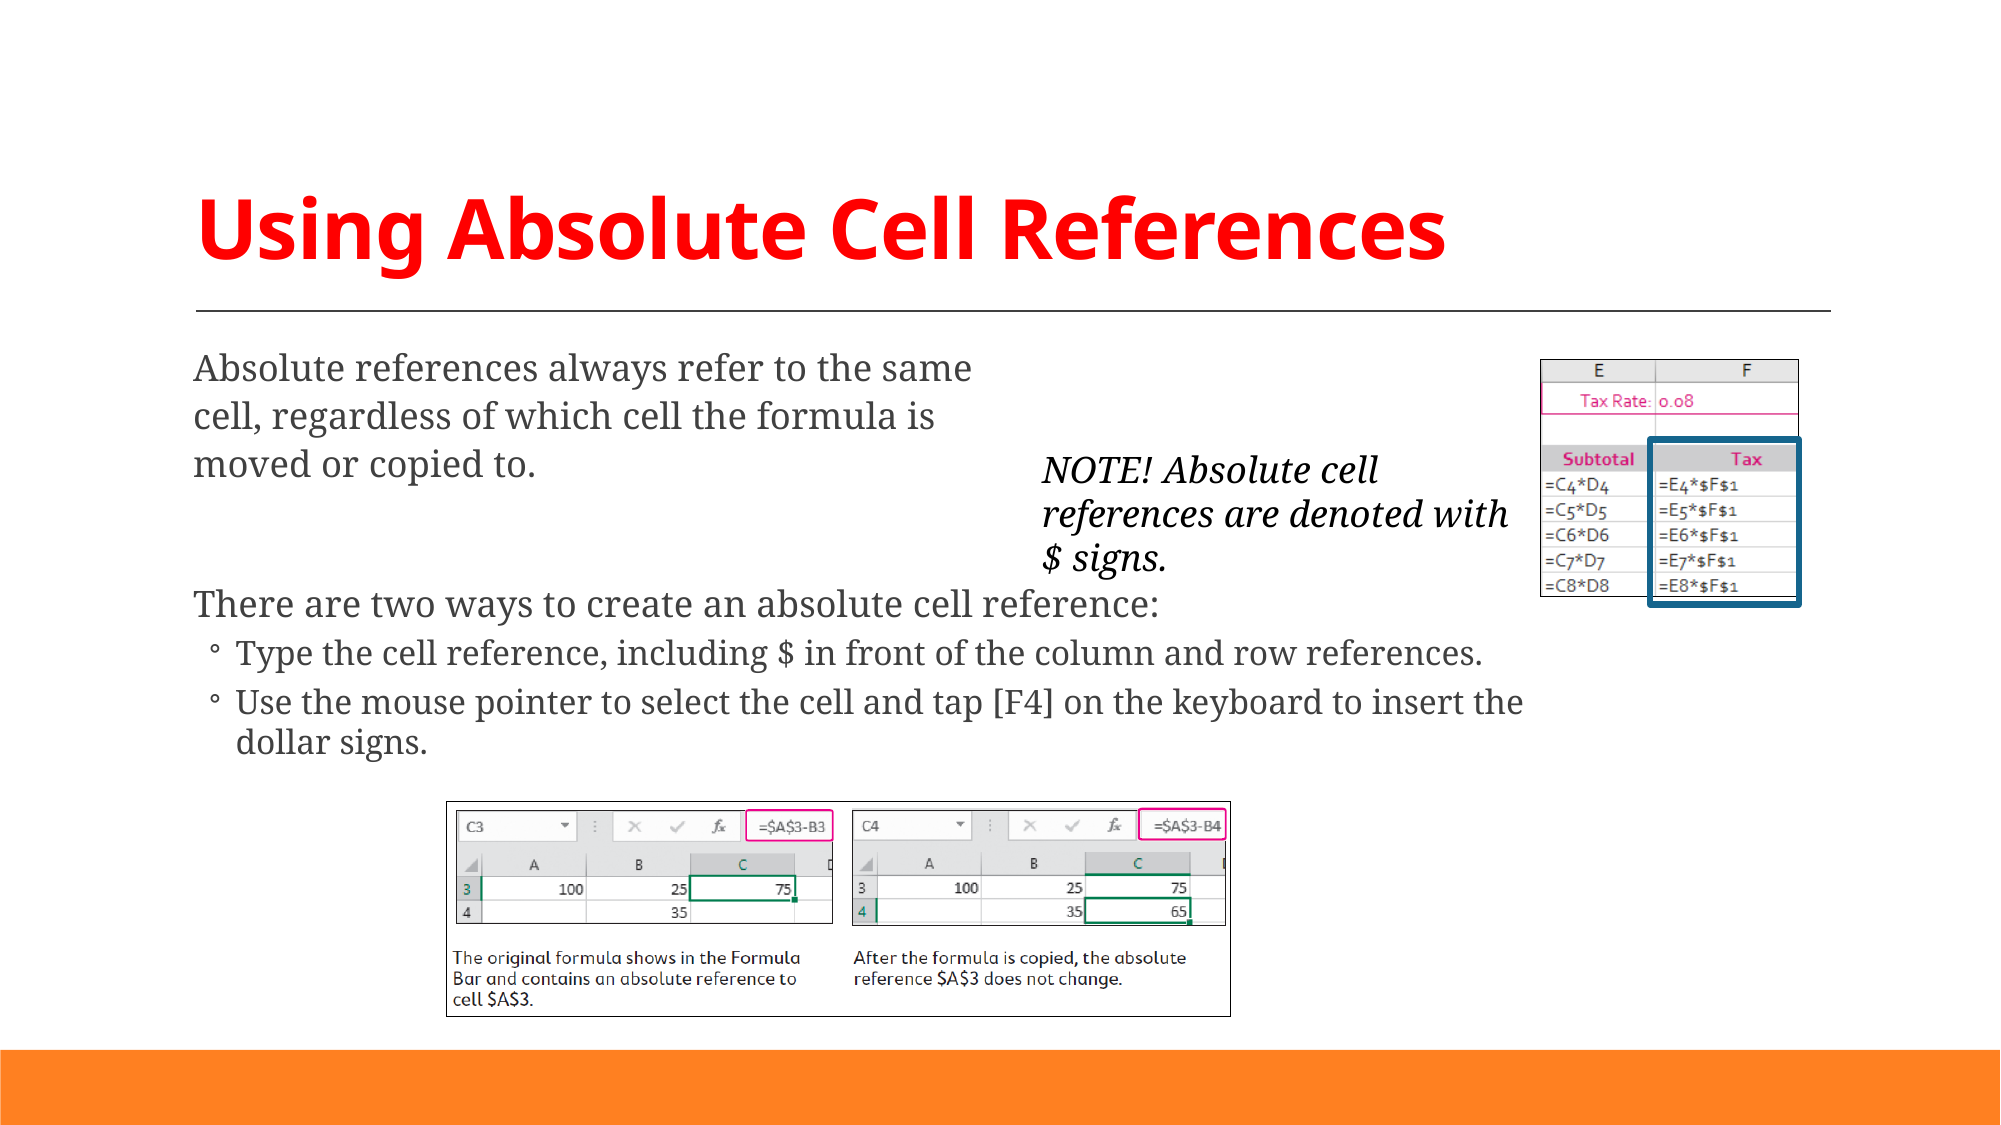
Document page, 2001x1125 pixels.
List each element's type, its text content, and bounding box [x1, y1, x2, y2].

picture [445, 801, 1232, 1018]
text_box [1539, 359, 1800, 606]
title Using Absolute Cell References [180, 47, 1830, 285]
list Absolute references always refer to the same cell, regardless of which cell the formula is moved or copied to. There are two ways to create an absolute cell reference: Type the cell reference, including $ in front of the column and row references. Use the mouse pointer to select the cell and tap [F4] on the keyboard to insert the dollar signs. [180, 332, 1541, 775]
text_box NOTE! Absolute cell references are denoted with $ signs. [1027, 439, 1536, 586]
